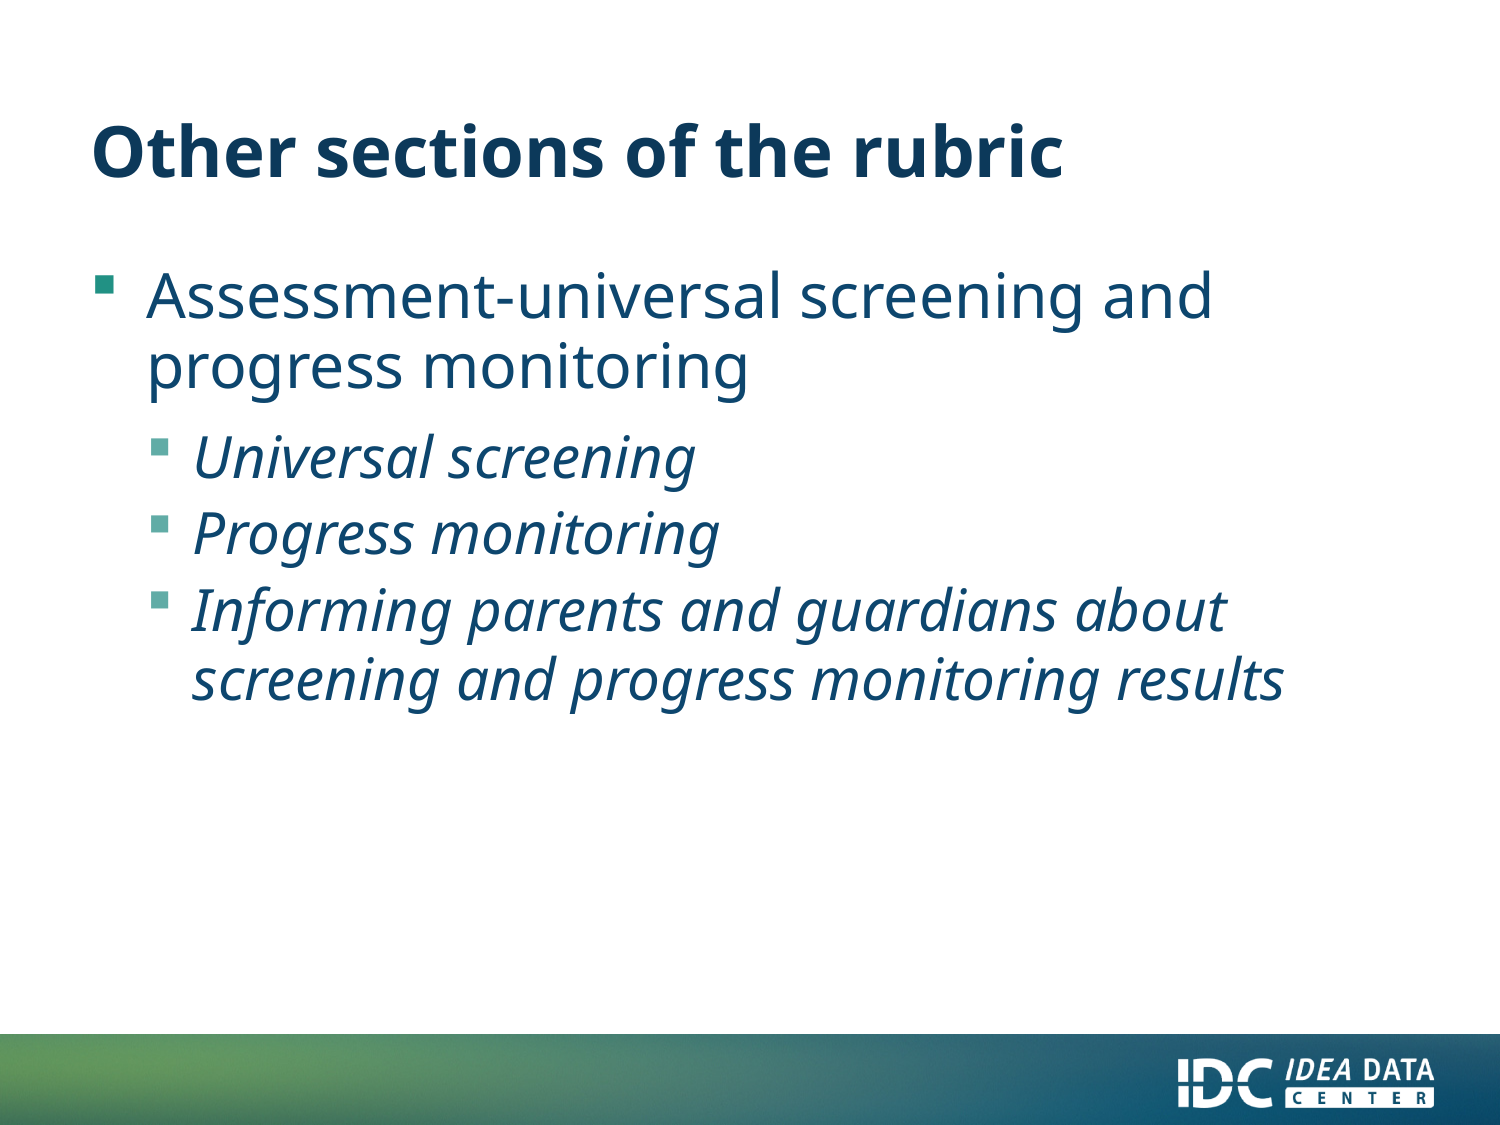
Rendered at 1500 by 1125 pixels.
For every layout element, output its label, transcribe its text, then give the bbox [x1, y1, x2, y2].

title Other sections of the rubric [75, 15, 1425, 199]
list Assessment-universal screening and progress monitoring Universal screening Progress monitoring Informing parents and guardians about screening and progress monitoring results [75, 252, 1425, 1005]
picture [0, 1034, 1500, 1125]
